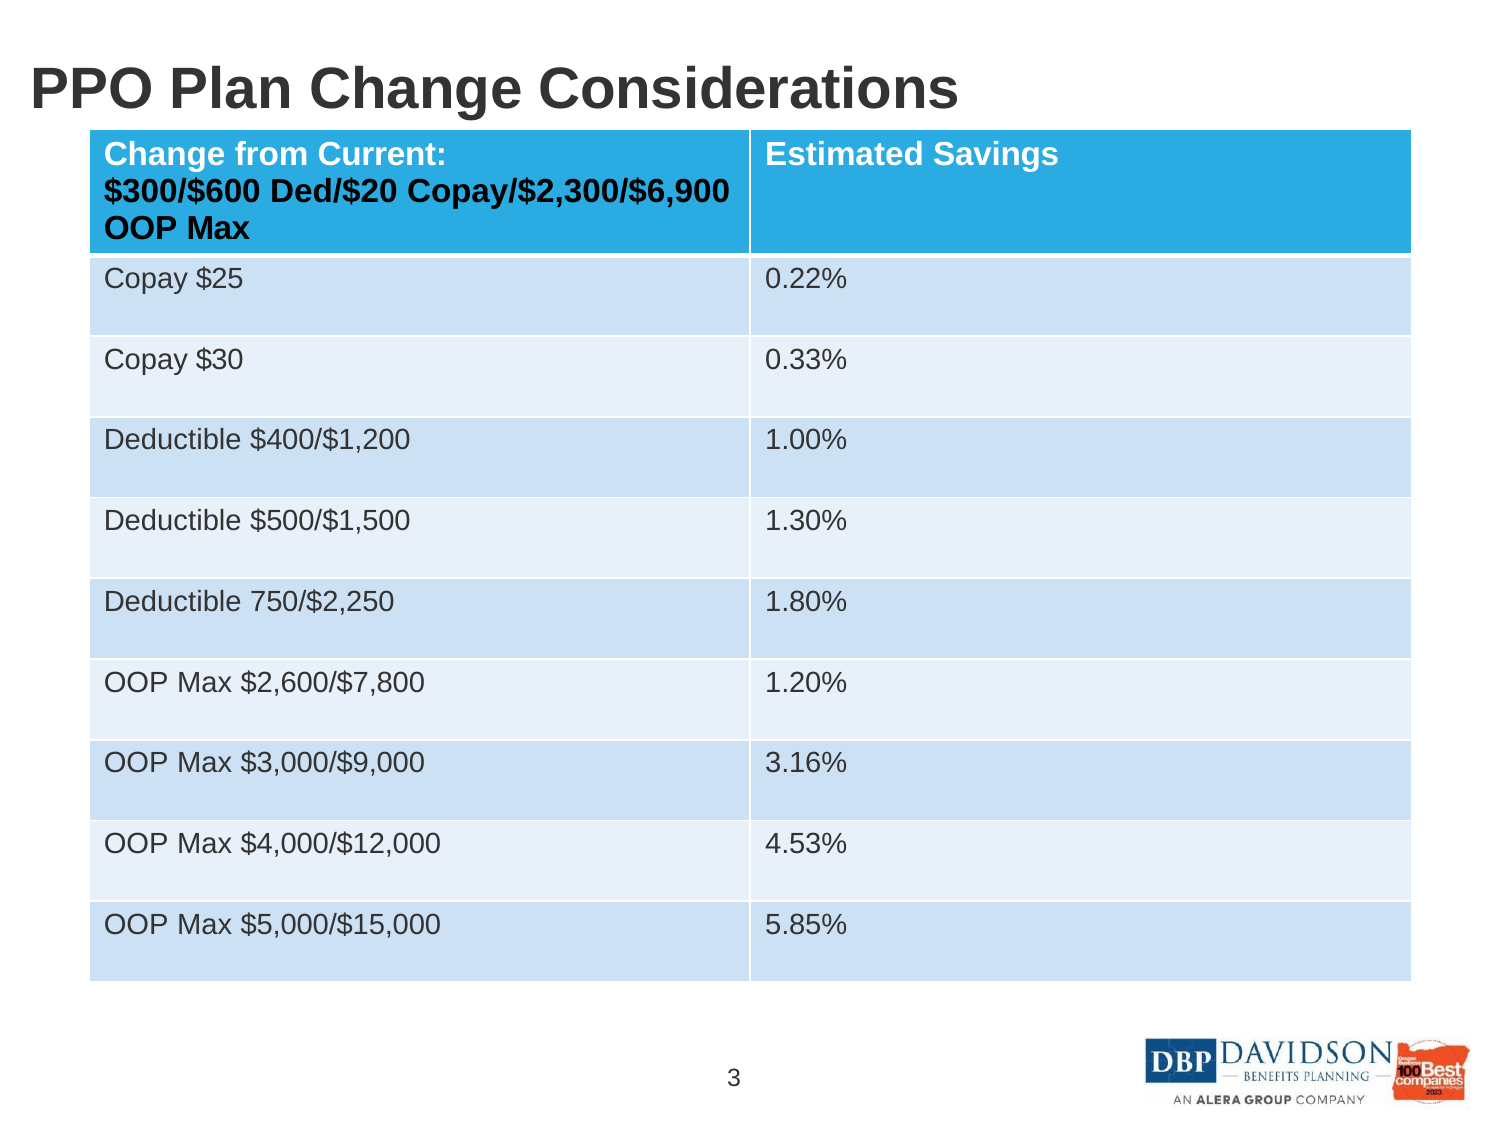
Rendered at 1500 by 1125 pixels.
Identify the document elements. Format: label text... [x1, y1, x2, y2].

table_cell 1.30% [751, 498, 1411, 577]
table_cell Deductible $400/$1,200 [90, 418, 749, 497]
table_cell 1.00% [751, 418, 1411, 497]
table_cell OOP Max $5,000/$15,000 [90, 902, 749, 981]
slide_number 3 [720, 1061, 750, 1125]
table_cell 3.16% [751, 741, 1411, 820]
table_header Change from Current: $300/$600 Ded/$20 Copay/$2,300/$6,900 OOP Max [90, 130, 749, 253]
table_cell OOP Max $2,600/$7,800 [90, 660, 749, 739]
title PPO Plan Change Considerations [12, 17, 966, 238]
table_cell Copay $30 [90, 337, 749, 416]
table_cell 1.20% [751, 660, 1411, 739]
table_cell Copay $25 [90, 258, 749, 335]
table_cell 0.22% [751, 258, 1411, 335]
table_cell 5.85% [751, 902, 1411, 981]
table_cell OOP Max $3,000/$9,000 [90, 741, 749, 820]
table_cell OOP Max $4,000/$12,000 [90, 821, 749, 900]
table_cell 1.80% [751, 579, 1411, 658]
picture [1144, 1037, 1471, 1110]
table_cell Deductible $500/$1,500 [90, 498, 749, 577]
table_header Estimated Savings [751, 130, 1411, 253]
table_cell 0.33% [751, 337, 1411, 416]
table_cell Deductible 750/$2,250 [90, 579, 749, 658]
table_cell 4.53% [751, 821, 1411, 900]
